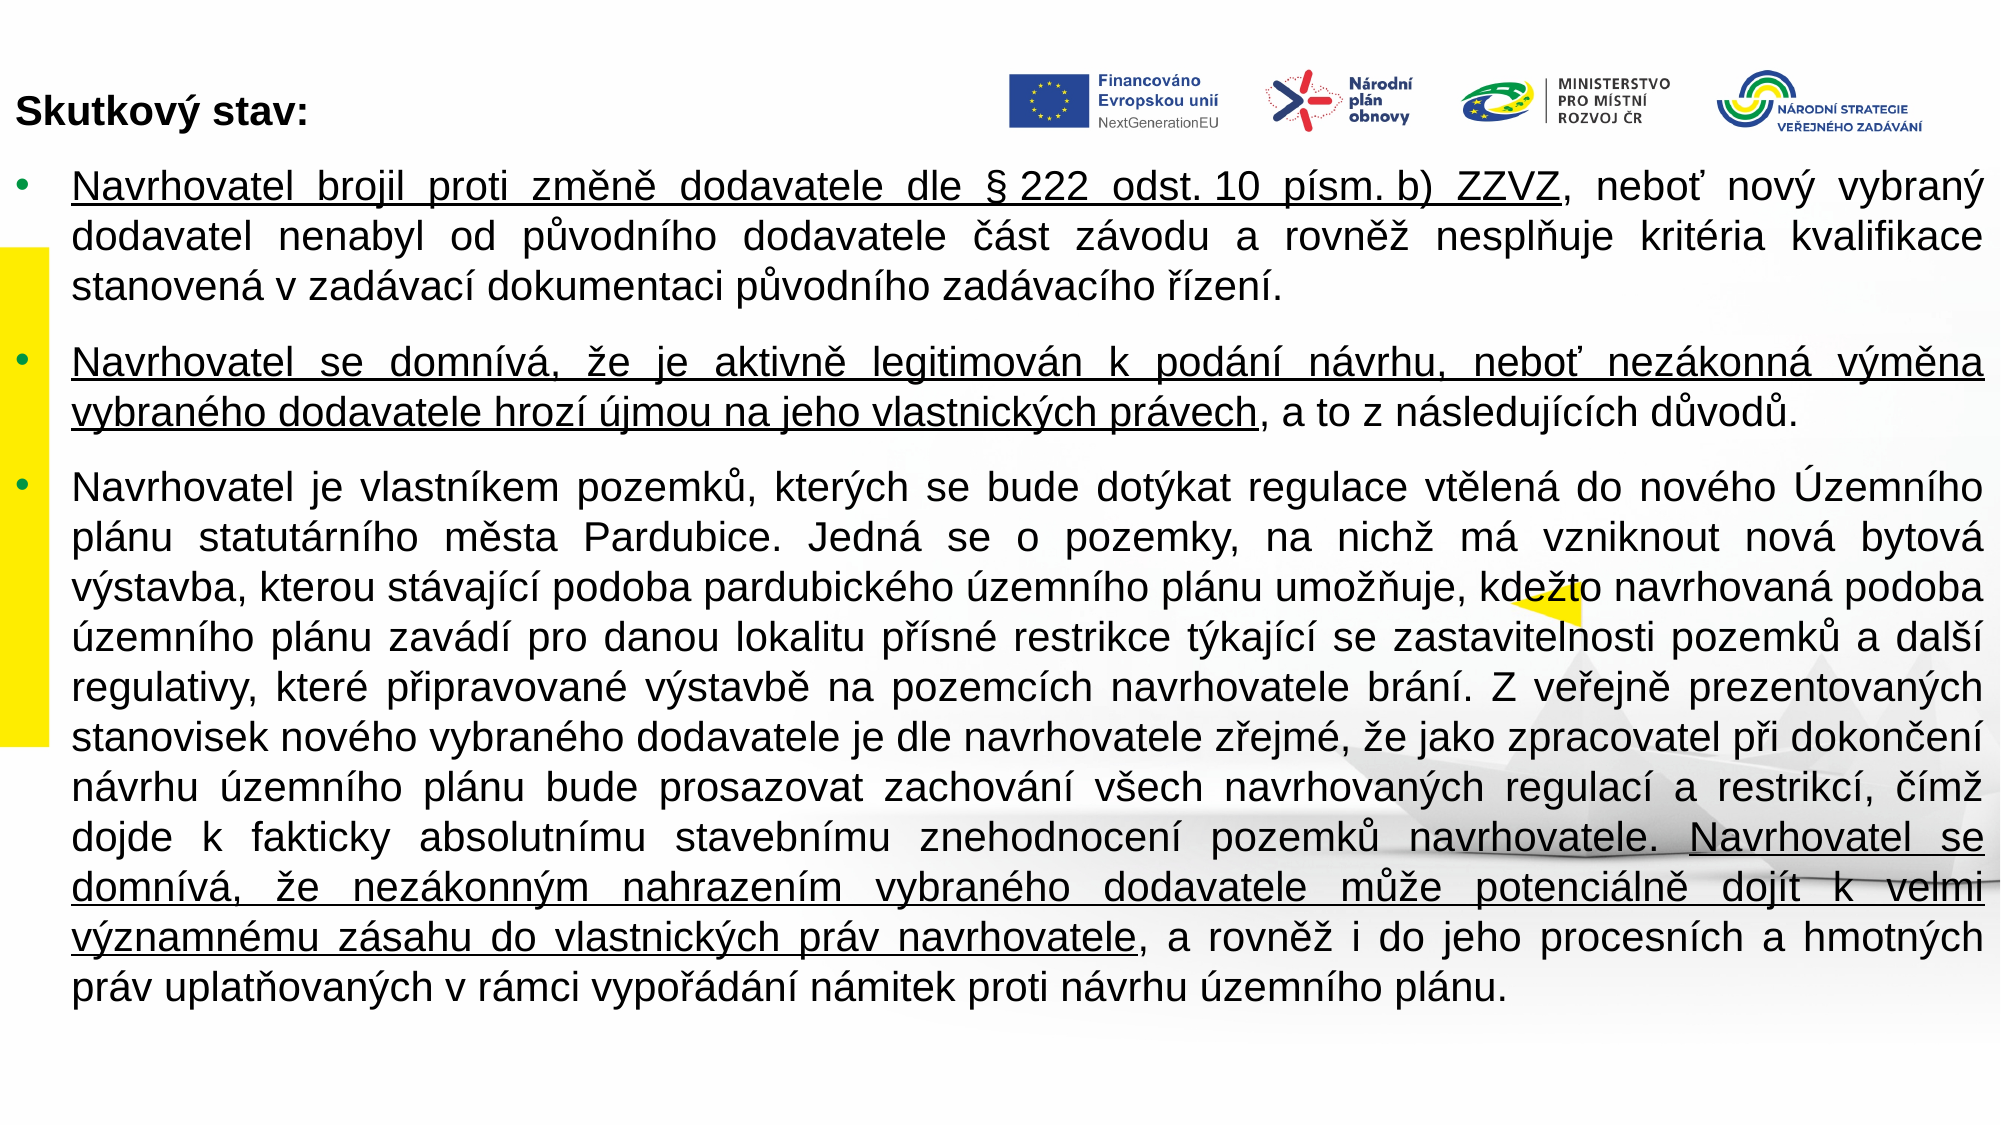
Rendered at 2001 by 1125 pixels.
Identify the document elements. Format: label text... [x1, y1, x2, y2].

picture [0, 0, 2001, 1125]
text_box Skutkový stav: Navrhovatel brojil proti změně dodavatele dle § 222 odst. 10 písm. b) ZZVZ, neboť nový vybraný dodavatel nenabyl od původního dodavatele část závodu a rovněž nesplňuje kritéria kvalifikace stanovená v zadávací dokumentaci původního zadávacího řízení. Navrhovatel se domnívá, že je aktivně legitimován k podání návrhu, neboť nezákonná výměna vybraného dodavatele hrozí újmou na jeho vlastnických právech, a to z následujících důvodů. Navrhovatel je vlastníkem pozemků, kterých se bude dotýkat regulace vtělená do nového Územního plánu statutárního města Pardubice. Jedná se o pozemky, na nichž má vzniknout nová bytová výstavba, kterou stávající podoba pardubického územního plánu umožňuje, kdežto navrhovaná podoba územního plánu zavádí pro danou lokalitu přísné restrikce týkající se zastavitelnosti pozemků a další regulativy, které připravované výstavbě na pozemcích navrhovatele brání. Z veřejně prezentovaných stanovisek nového vybraného dodavatele je dle navrhovatele zřejmé, že jako zpracovatel při dokončení návrhu územního plánu bude prosazovat zachování všech navrhovaných regulací a restrikcí, čímž dojde k fakticky absolutnímu stavebnímu znehodnocení pozemků navrhovatele. Navrhovatel se domnívá, že nezákonným nahrazením vybraného dodavatele může potenciálně dojít k velmi významnému zásahu do vlastnických práv navrhovatele, a rovněž i do jeho procesních a hmotných práv uplatňovaných v rámci vypořádání námitek proti návrhu územního plánu. [0, 76, 2000, 1017]
